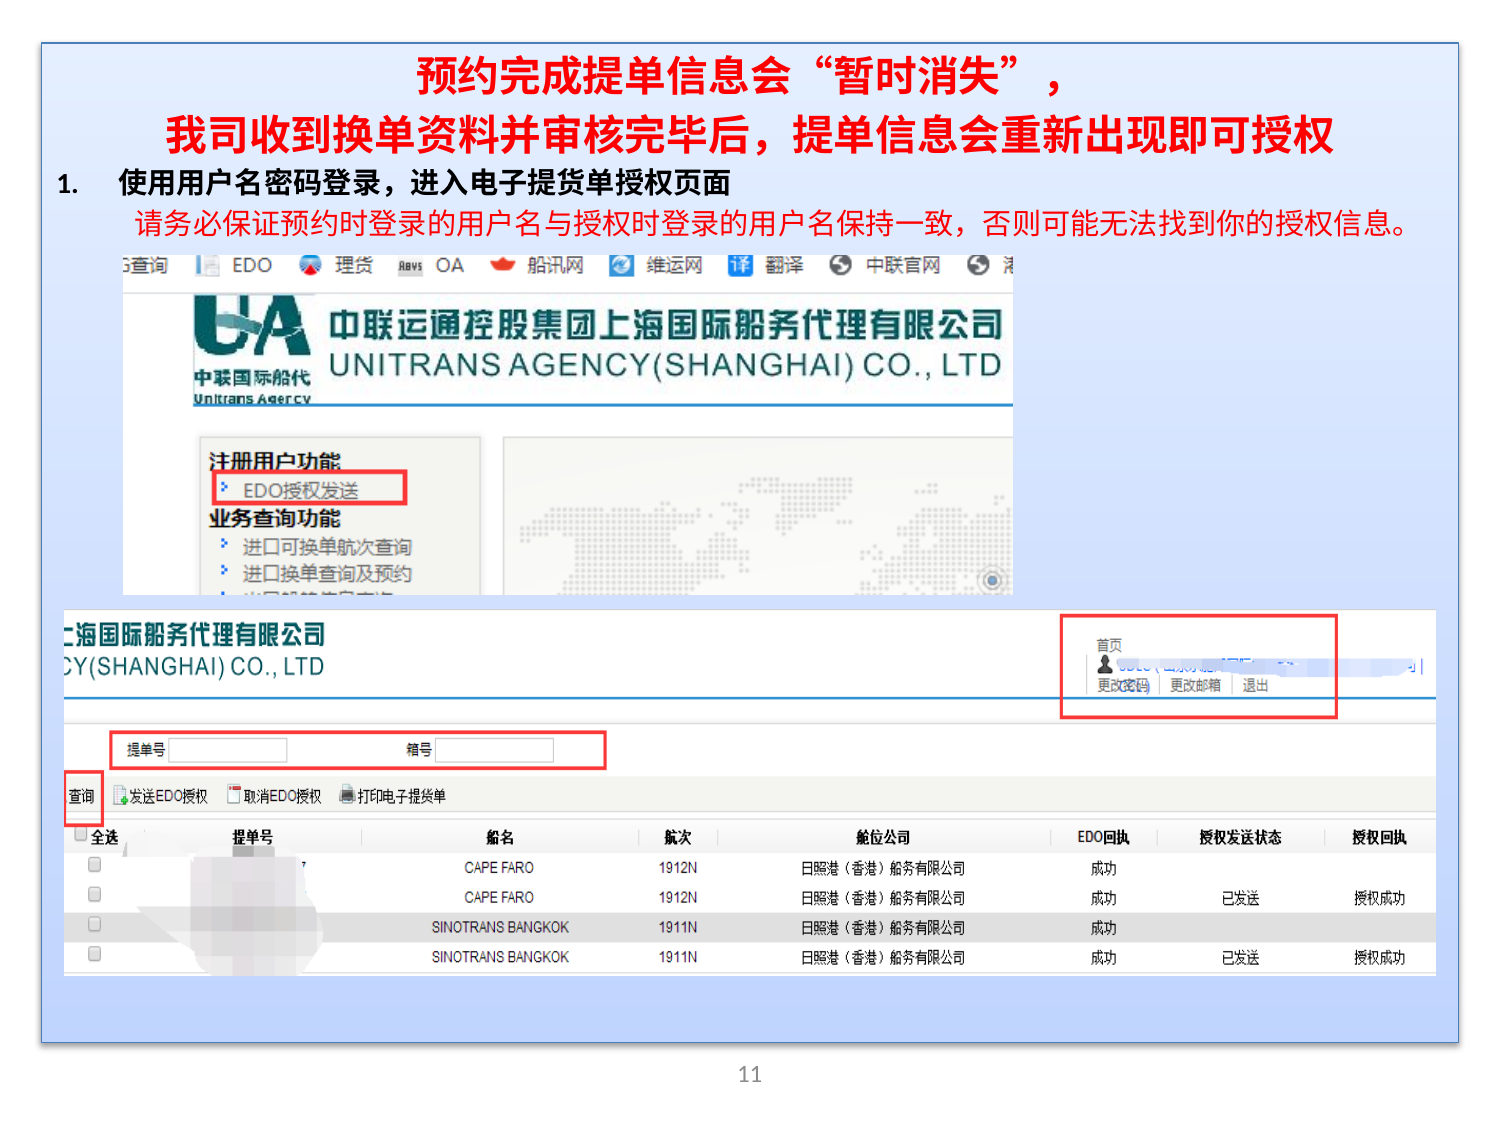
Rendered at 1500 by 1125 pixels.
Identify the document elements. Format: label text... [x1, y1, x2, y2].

picture [123, 255, 1014, 595]
list 预约完成提单信息会“暂时消失”， 我司收到换单资料并审核完毕后，提单信息会重新出现即可授权 1. 使用用户名密码登录，进入电子提货单授权页面 请务必保证预约时登录的用户名与授权时登录的用户名保持一致，否则可能无法找到你的授权信息。 [41, 42, 1459, 1043]
picture [64, 609, 1436, 976]
footer 11 [512, 1042, 988, 1103]
